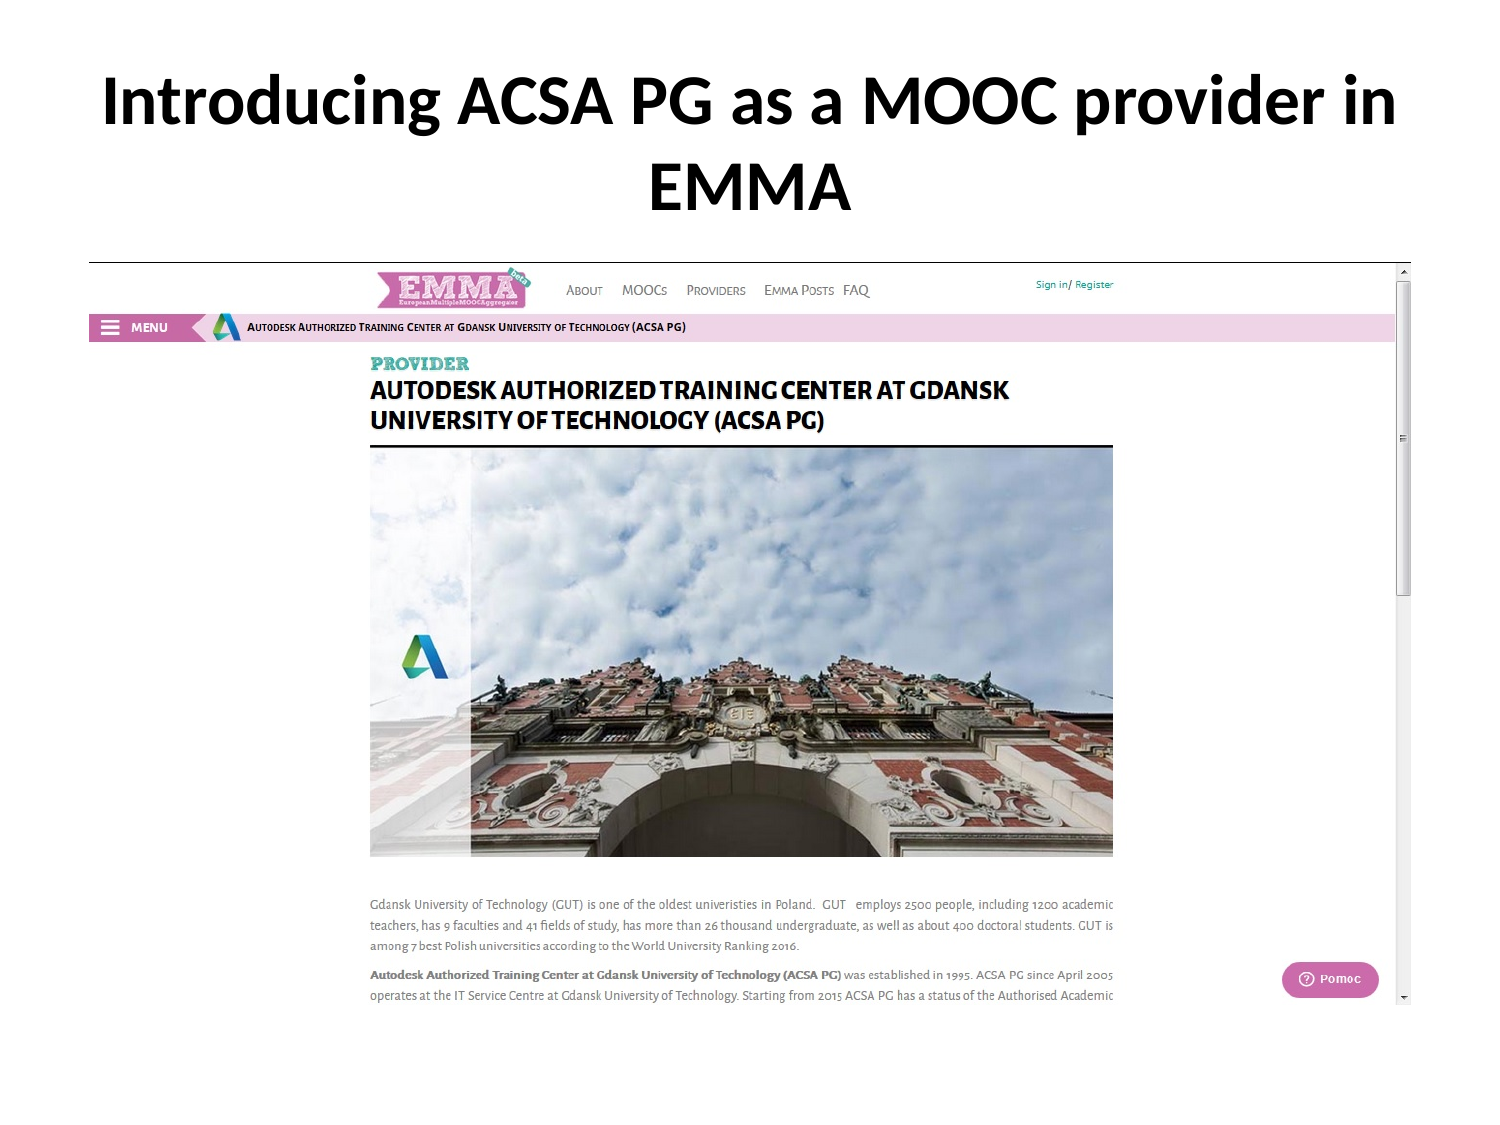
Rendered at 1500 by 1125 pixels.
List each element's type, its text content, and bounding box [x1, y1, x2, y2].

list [89, 262, 1411, 1006]
title Introducing ACSA PG as a MOOC provider in EMMA [0, 45, 1500, 233]
